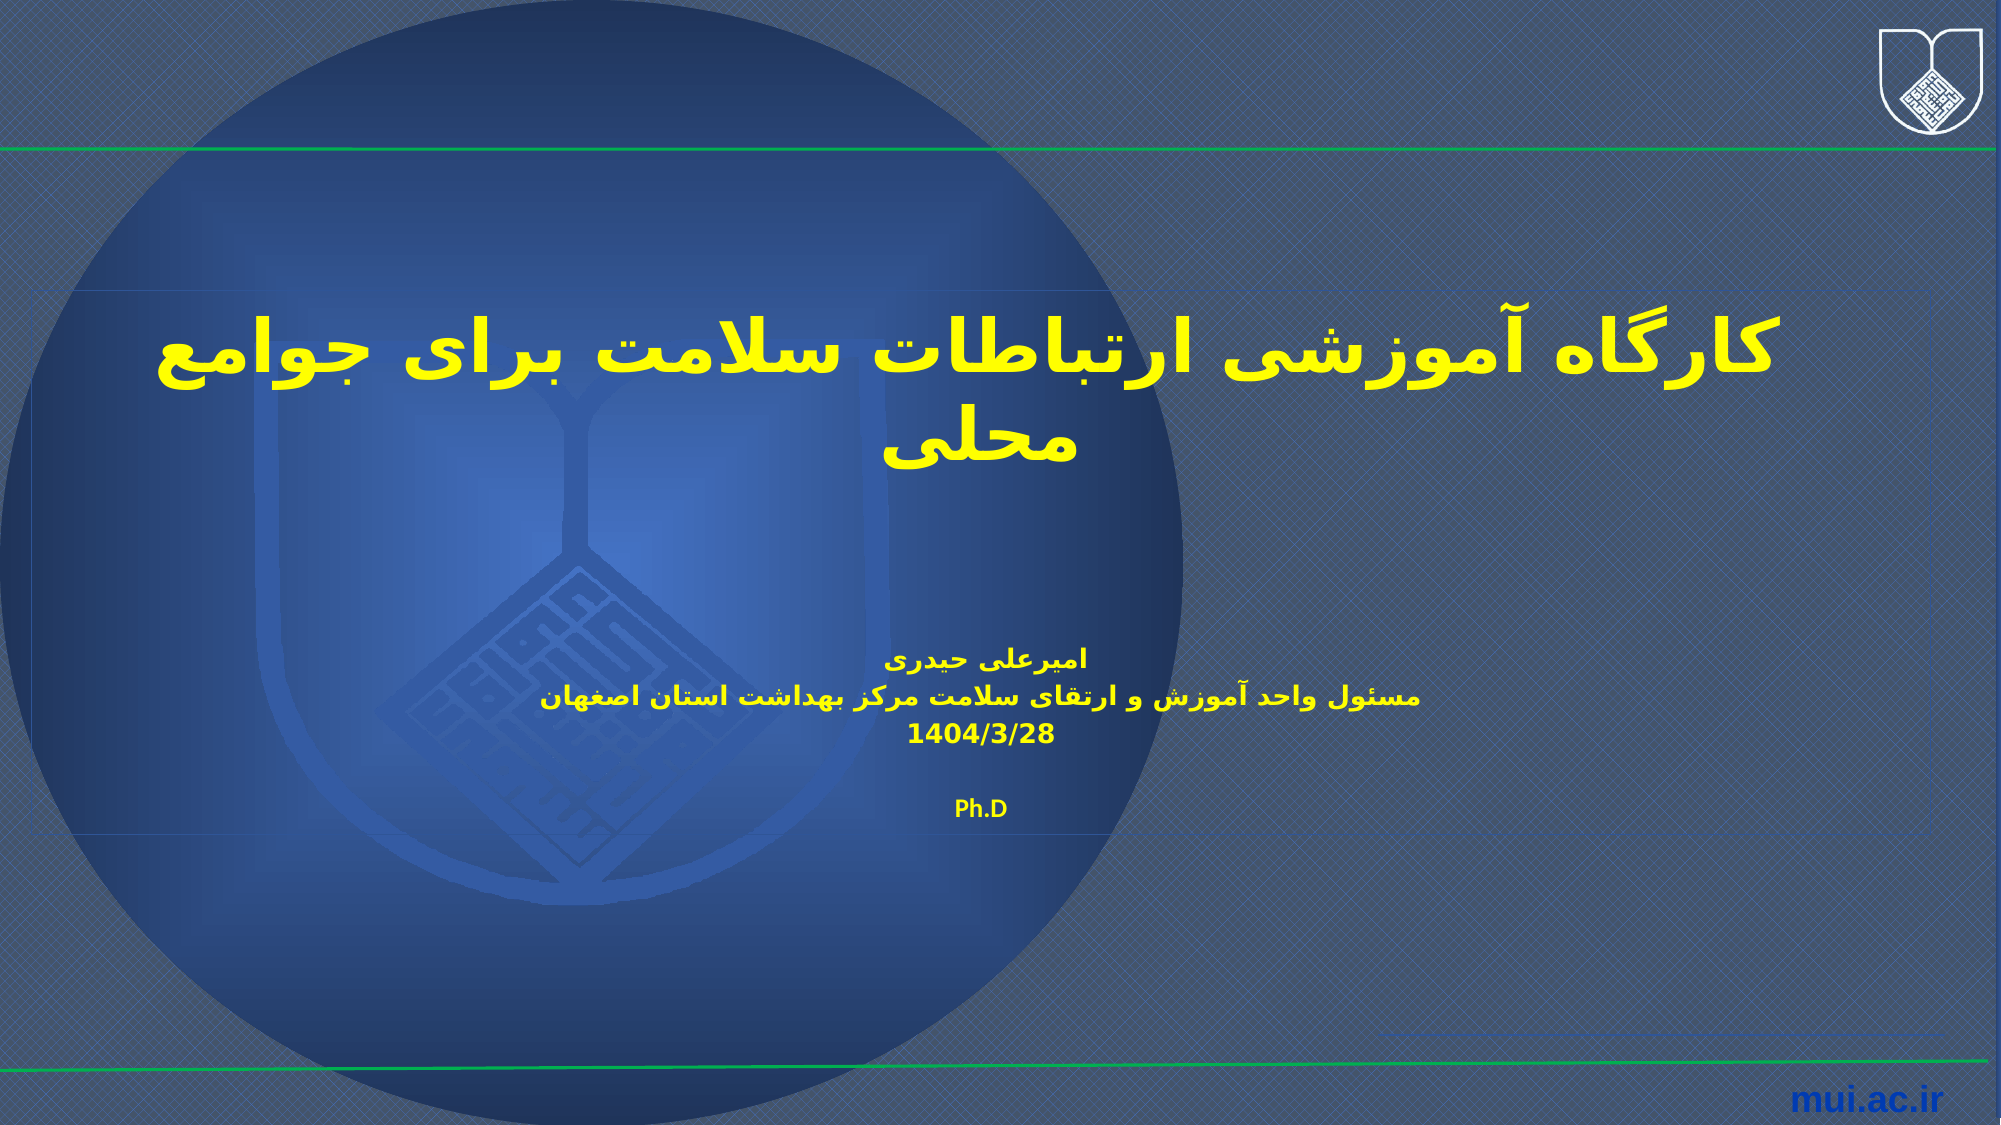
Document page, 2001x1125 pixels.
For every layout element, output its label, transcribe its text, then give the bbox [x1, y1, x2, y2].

picture [1874, 0, 1988, 138]
list کارگاه آموزشی ارتباطات سلامت برای جوامع محلی امیرعلی حیدری مسئول واحد آموزش و ارتقای سلامت مرکز بهداشت استان اصغهان 1404/3/28 Ph.D [31, 290, 1931, 835]
